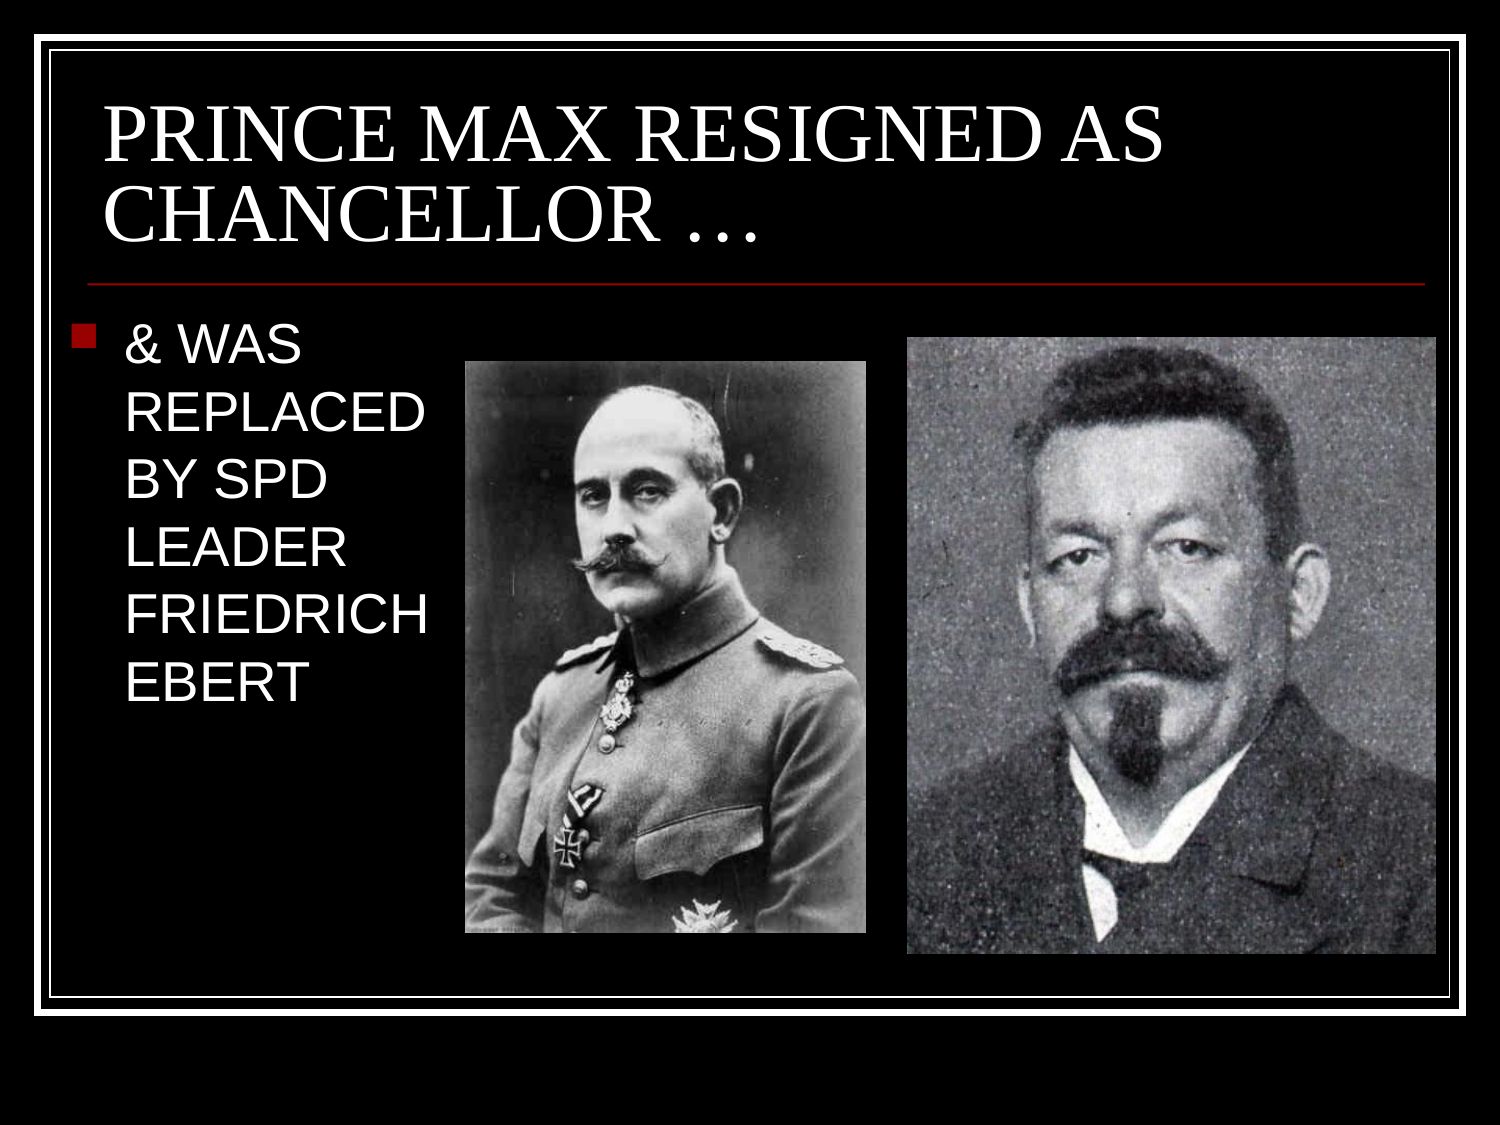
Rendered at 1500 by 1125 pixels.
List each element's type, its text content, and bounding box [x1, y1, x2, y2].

title PRINCE MAX RESIGNED AS CHANCELLOR … [87, 77, 1426, 266]
picture [465, 361, 866, 934]
picture [906, 337, 1436, 954]
list & WAS REPLACED BY SPD LEADER FRIEDRICH EBERT [52, 299, 455, 963]
